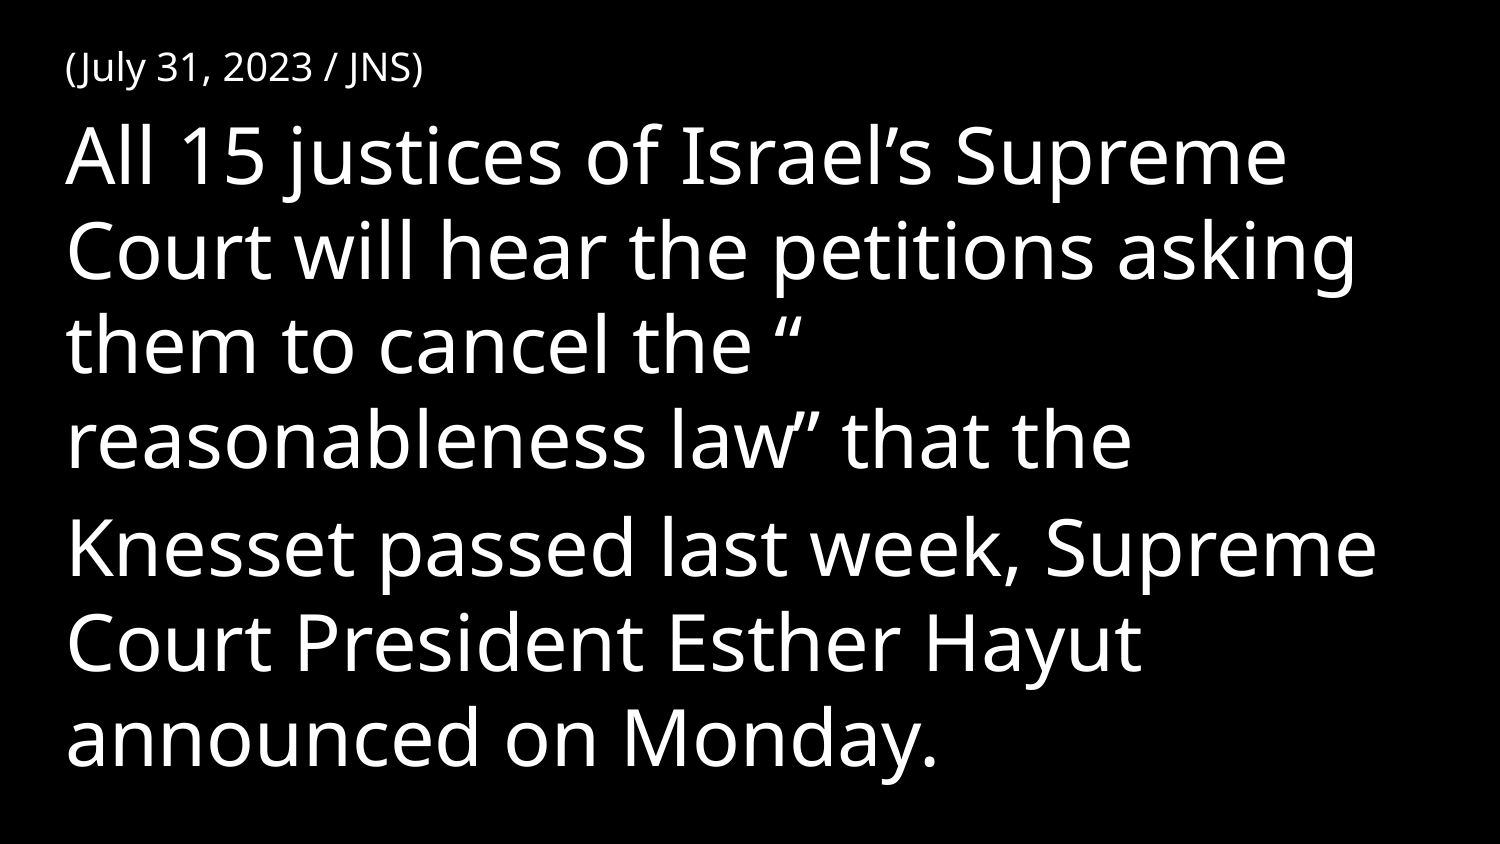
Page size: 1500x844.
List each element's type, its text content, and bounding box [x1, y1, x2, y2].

subtitle (July 31, 2023 / JNS) All 15 justices of Israel’s Supreme Court will hear the petitions asking them to cancel the “reasonableness law” that the Knesset passed last week, Supreme Court President Esther Hayut announced on Monday. [50, 34, 1450, 797]
